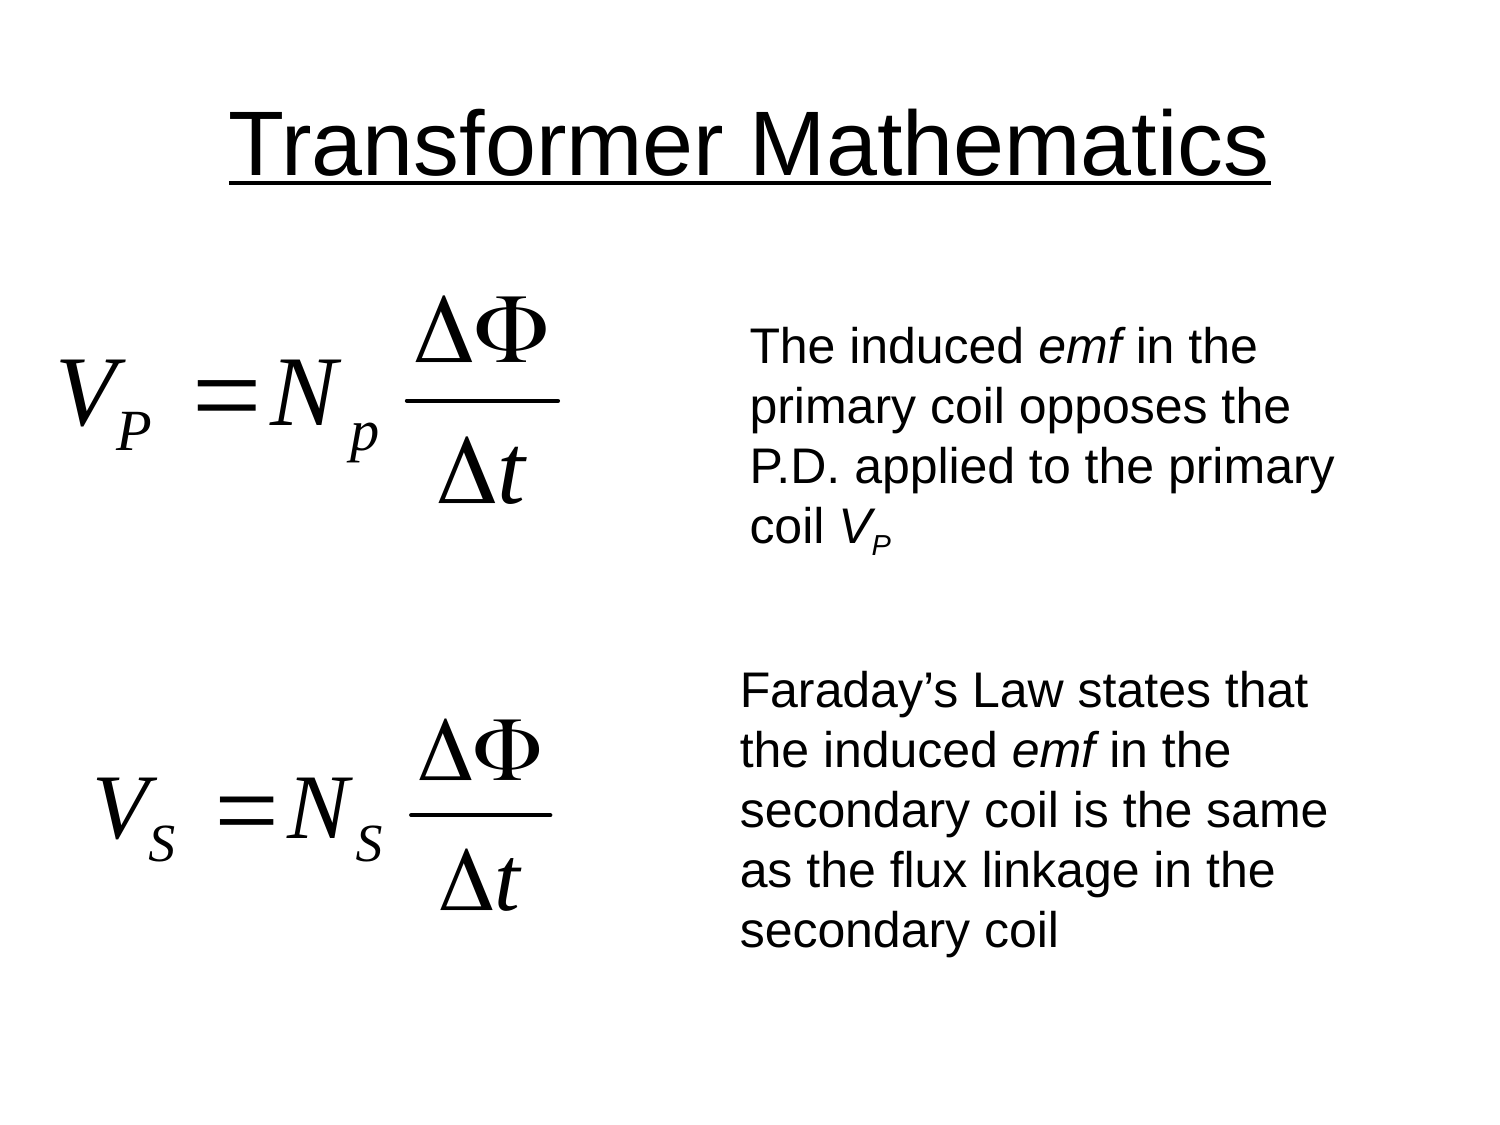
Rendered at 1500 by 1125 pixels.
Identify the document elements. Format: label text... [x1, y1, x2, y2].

text_box The induced emf in the primary coil opposes the P.D. applied to the primary coil VP [734, 305, 1388, 569]
title Transformer Mathematics [75, 45, 1425, 233]
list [49, 262, 576, 680]
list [87, 688, 573, 1073]
text_box Faraday’s Law states that the induced emf in the secondary coil is the same as the flux linkage in the secondary coil [724, 649, 1403, 965]
